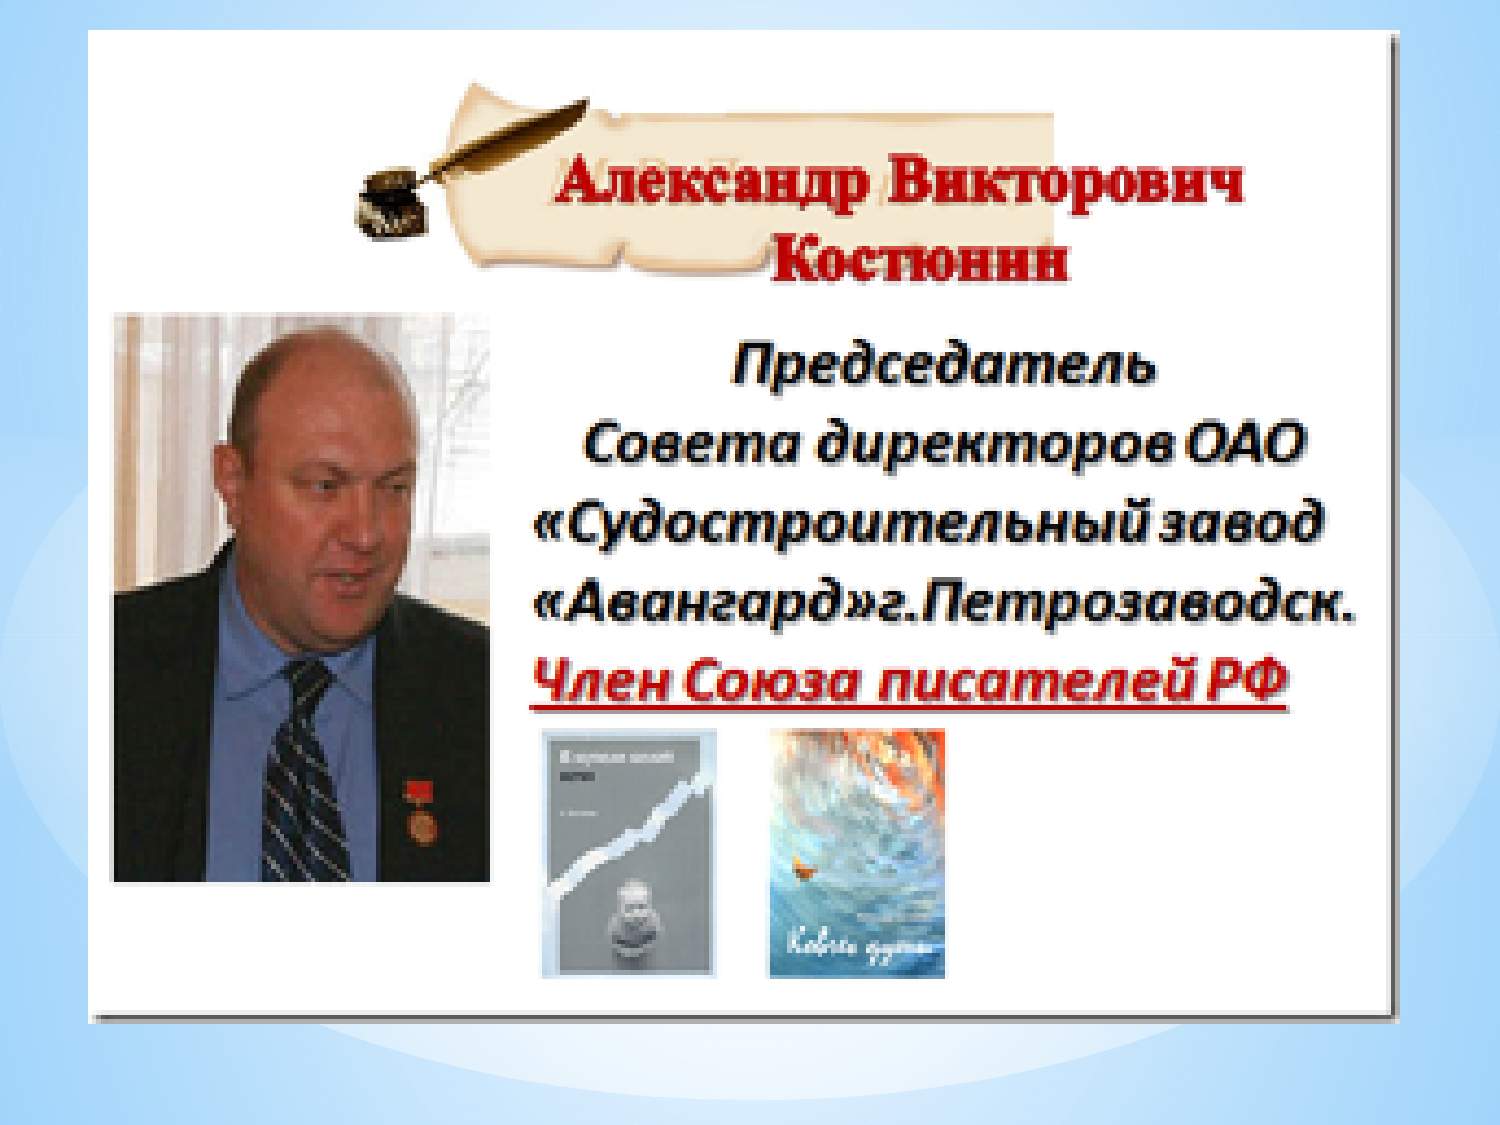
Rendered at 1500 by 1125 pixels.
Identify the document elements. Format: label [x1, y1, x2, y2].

picture [88, 30, 1400, 1024]
